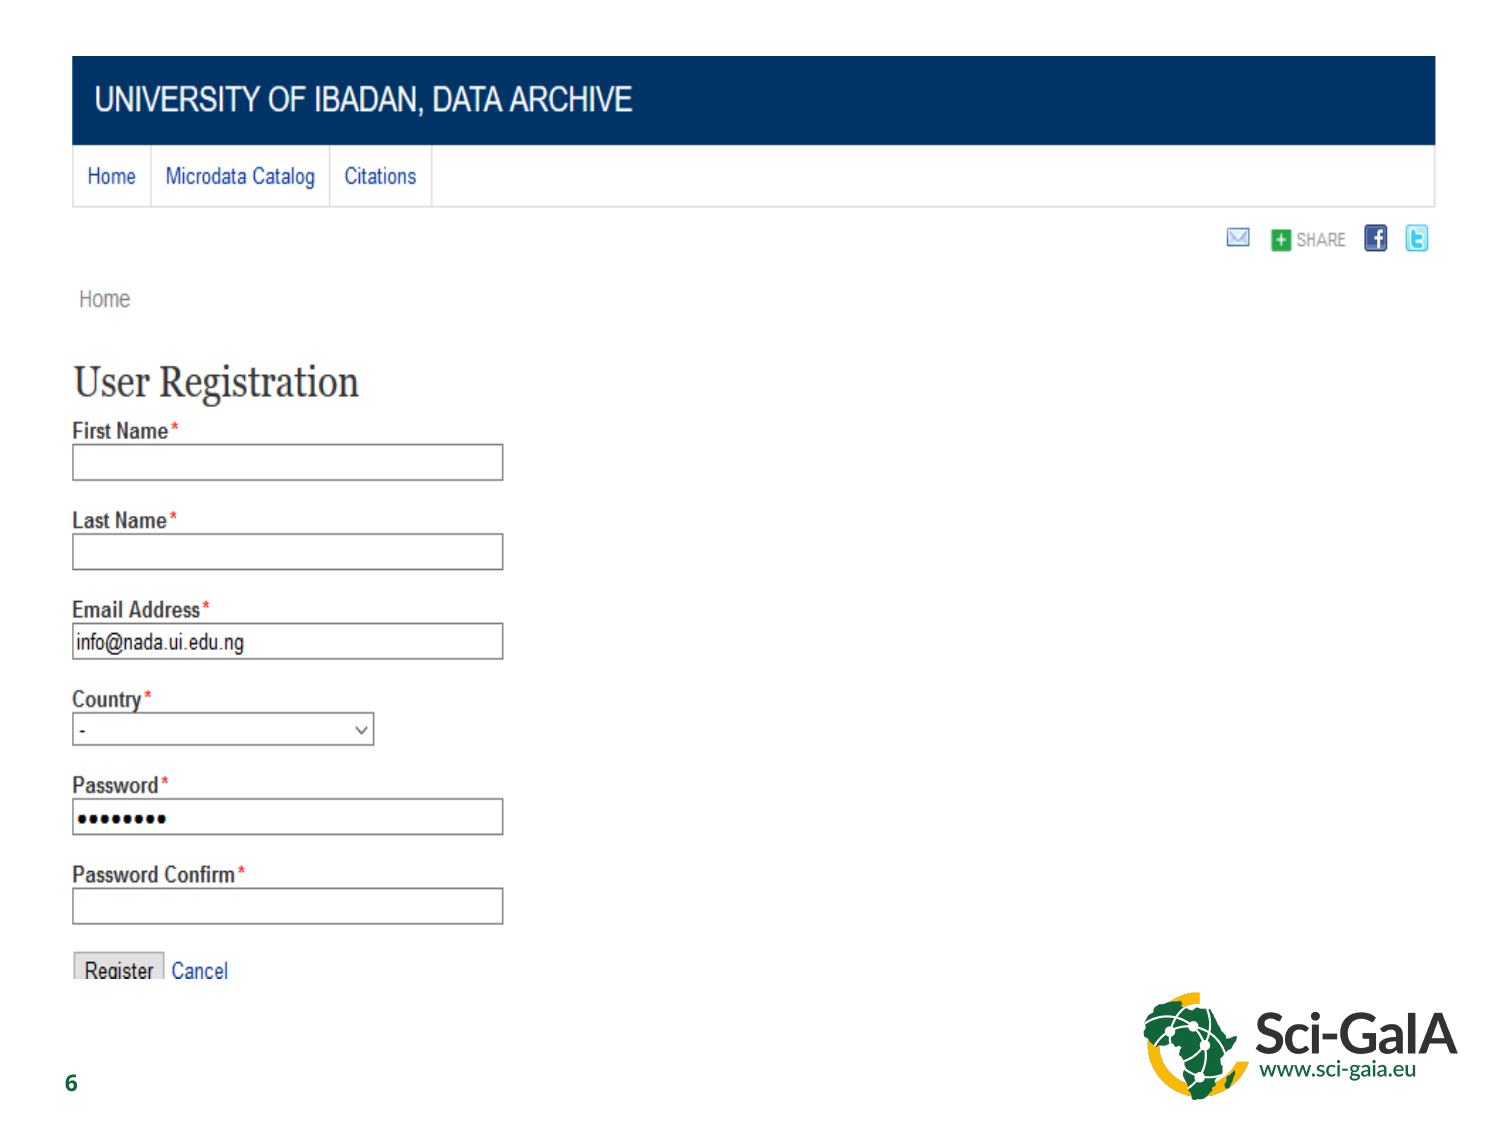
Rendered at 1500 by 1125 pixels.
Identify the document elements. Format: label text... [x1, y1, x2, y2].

picture [71, 56, 1438, 979]
picture [1137, 985, 1466, 1106]
slide_number 6 [49, 1063, 139, 1106]
